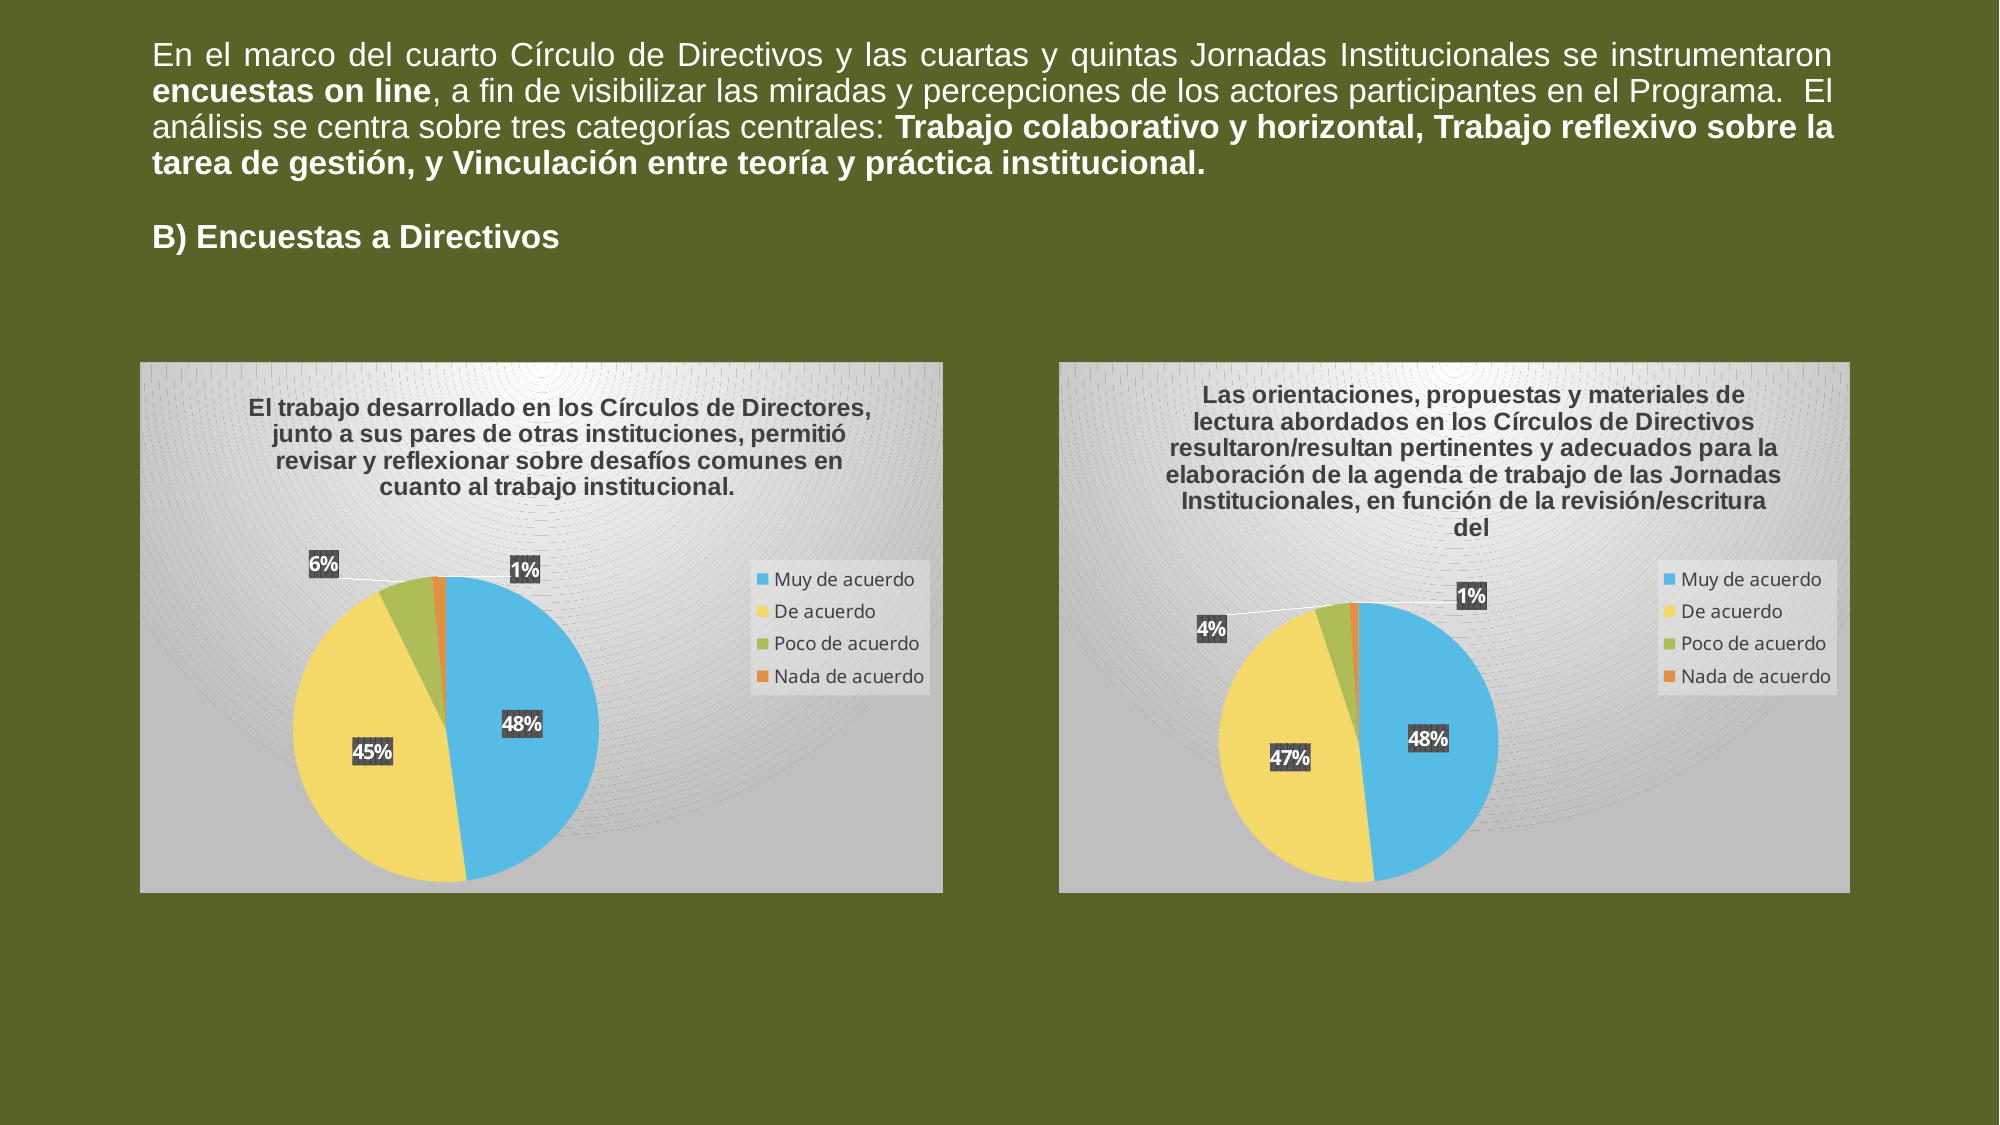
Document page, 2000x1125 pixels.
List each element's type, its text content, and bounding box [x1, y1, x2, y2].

text_box B) Encuestas a Directivos [137, 212, 788, 300]
text_box En el marco del cuarto Círculo de Directivos y las cuartas y quintas Jornadas Institucionales se instrumentaron encuestas on line, a fin de visibilizar las miradas y percepciones de los actores participantes en el Programa. El análisis se centra sobre tres categorías centrales: Trabajo colaborativo y horizontal, Trabajo reflexivo sobre la tarea de gestión, y Vinculación entre teoría y práctica institucional. [137, 30, 1851, 477]
chart [1058, 361, 1851, 894]
chart [139, 361, 944, 894]
